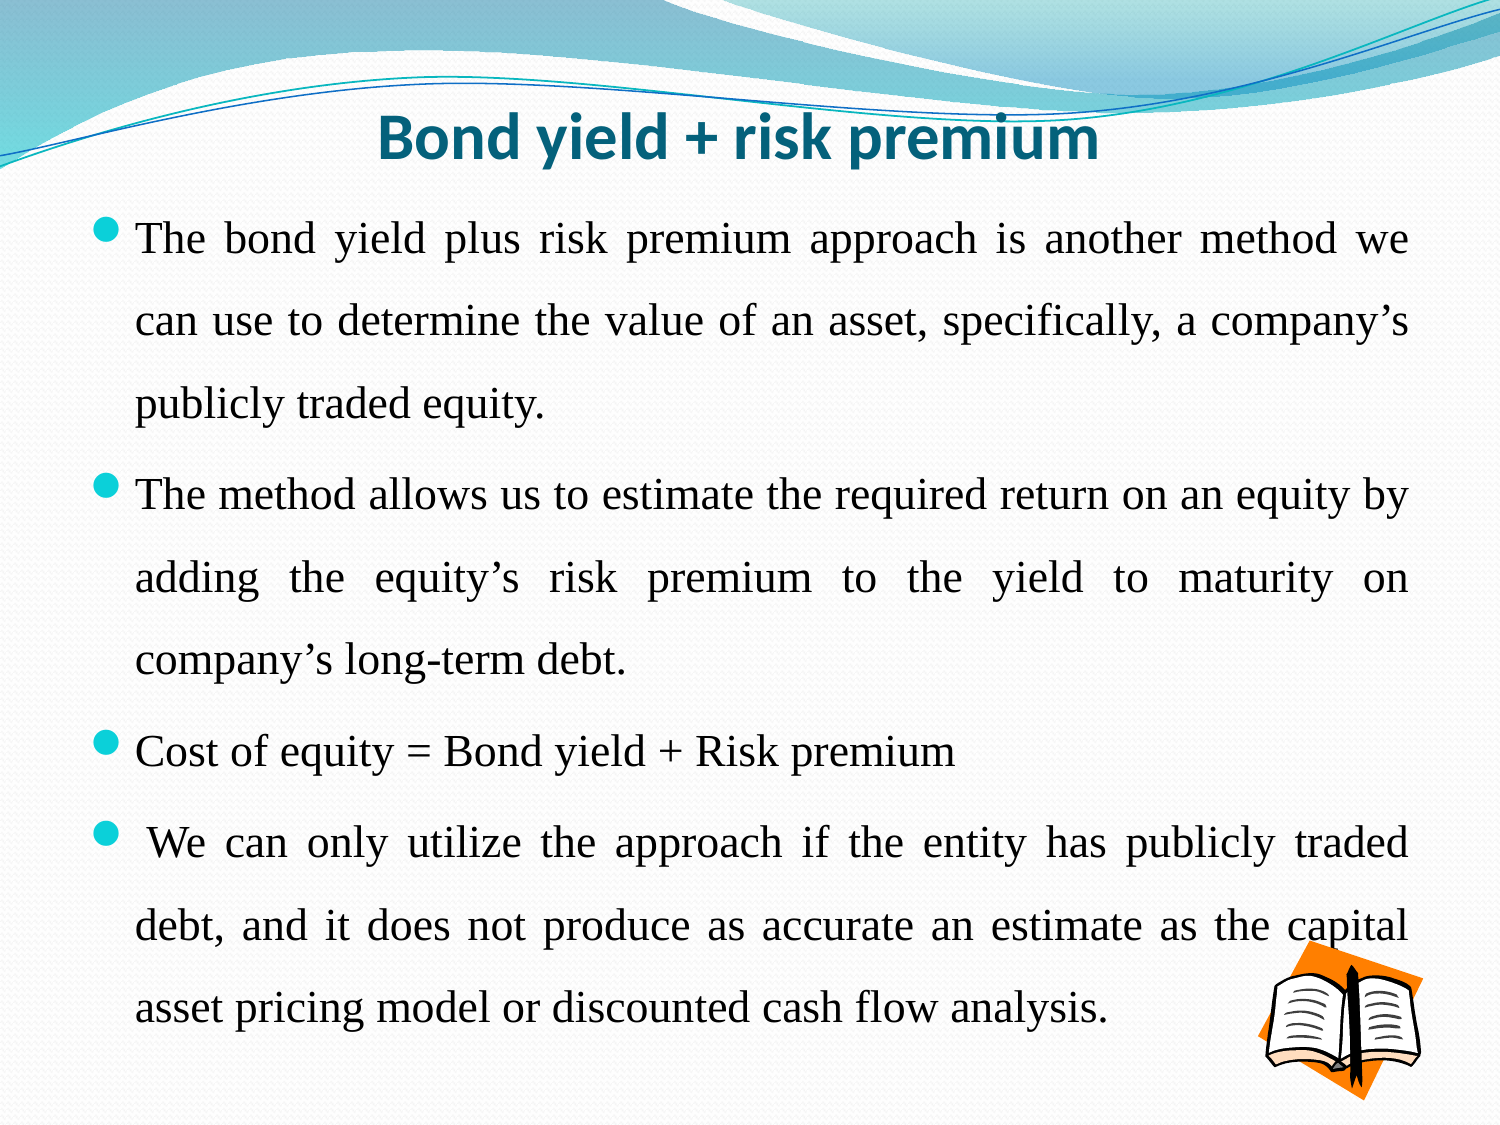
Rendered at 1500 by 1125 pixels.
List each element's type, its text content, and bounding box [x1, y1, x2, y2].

title Bond yield + risk premium [64, 66, 1414, 173]
picture [1257, 940, 1424, 1101]
table_cell Common equity (retained earnings) [1250, 941, 1257, 1038]
list The bond yield plus risk premium approach is another method we can use to determine the value of an asset, specifically, a company’s publicly traded equity. The method allows us to estimate the required return on an equity by adding the equity’s risk premium to the yield to maturity on company’s long-term debt. Cost of equity = Bond yield + Risk premium We can only utilize the approach if the entity has publicly traded debt, and it does not produce as accurate an estimate as the capital asset pricing model or discounted cash flow analysis. [75, 172, 1425, 1038]
